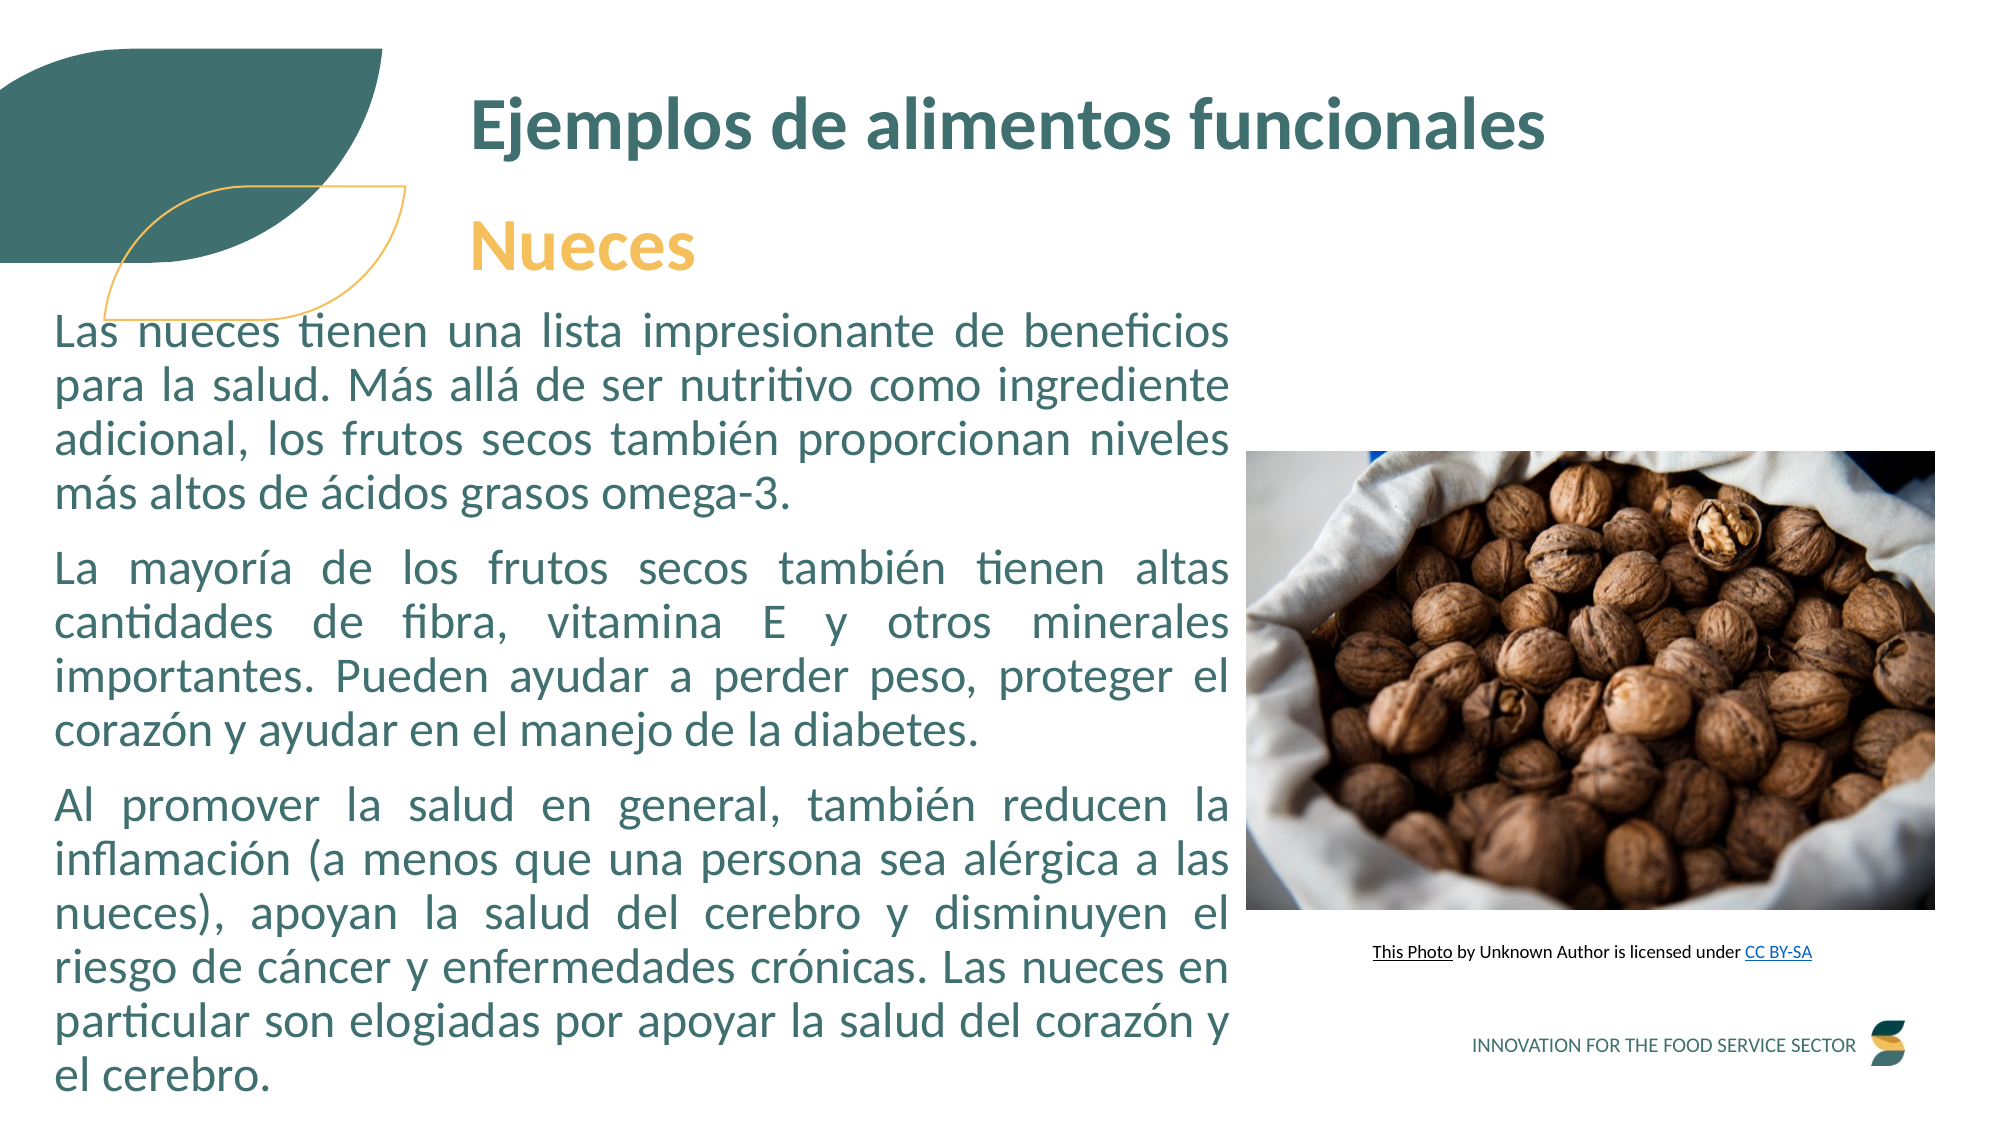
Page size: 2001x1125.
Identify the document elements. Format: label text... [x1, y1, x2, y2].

picture [1246, 451, 1935, 910]
text_box This Photo by Unknown Author is licensed under CC BY-SA [1357, 932, 1935, 970]
list Las nueces tienen una lista impresionante de beneficios para la salud. Más allá de ser nutritivo como ingrediente adicional, los frutos secos también proporcionan niveles más altos de ácidos grasos omega-3. La mayoría de los frutos secos también tienen altas cantidades de fibra, vitamina E y otros minerales importantes. Pueden ayudar a perder peso, proteger el corazón y ayudar en el manejo de la diabetes. Al promover la salud en general, también reducen la inflamación (a menos que una persona sea alérgica a las nueces), apoyan la salud del cerebro y disminuyen el riesgo de cáncer y enfermedades crónicas. Las nueces en particular son elogiadas por apoyar la salud del corazón y el cerebro. [39, 297, 1247, 952]
text_box Nueces [454, 187, 816, 338]
picture [1871, 1020, 1905, 1066]
list Ejemplos de alimentos funcionales [454, 77, 1895, 268]
